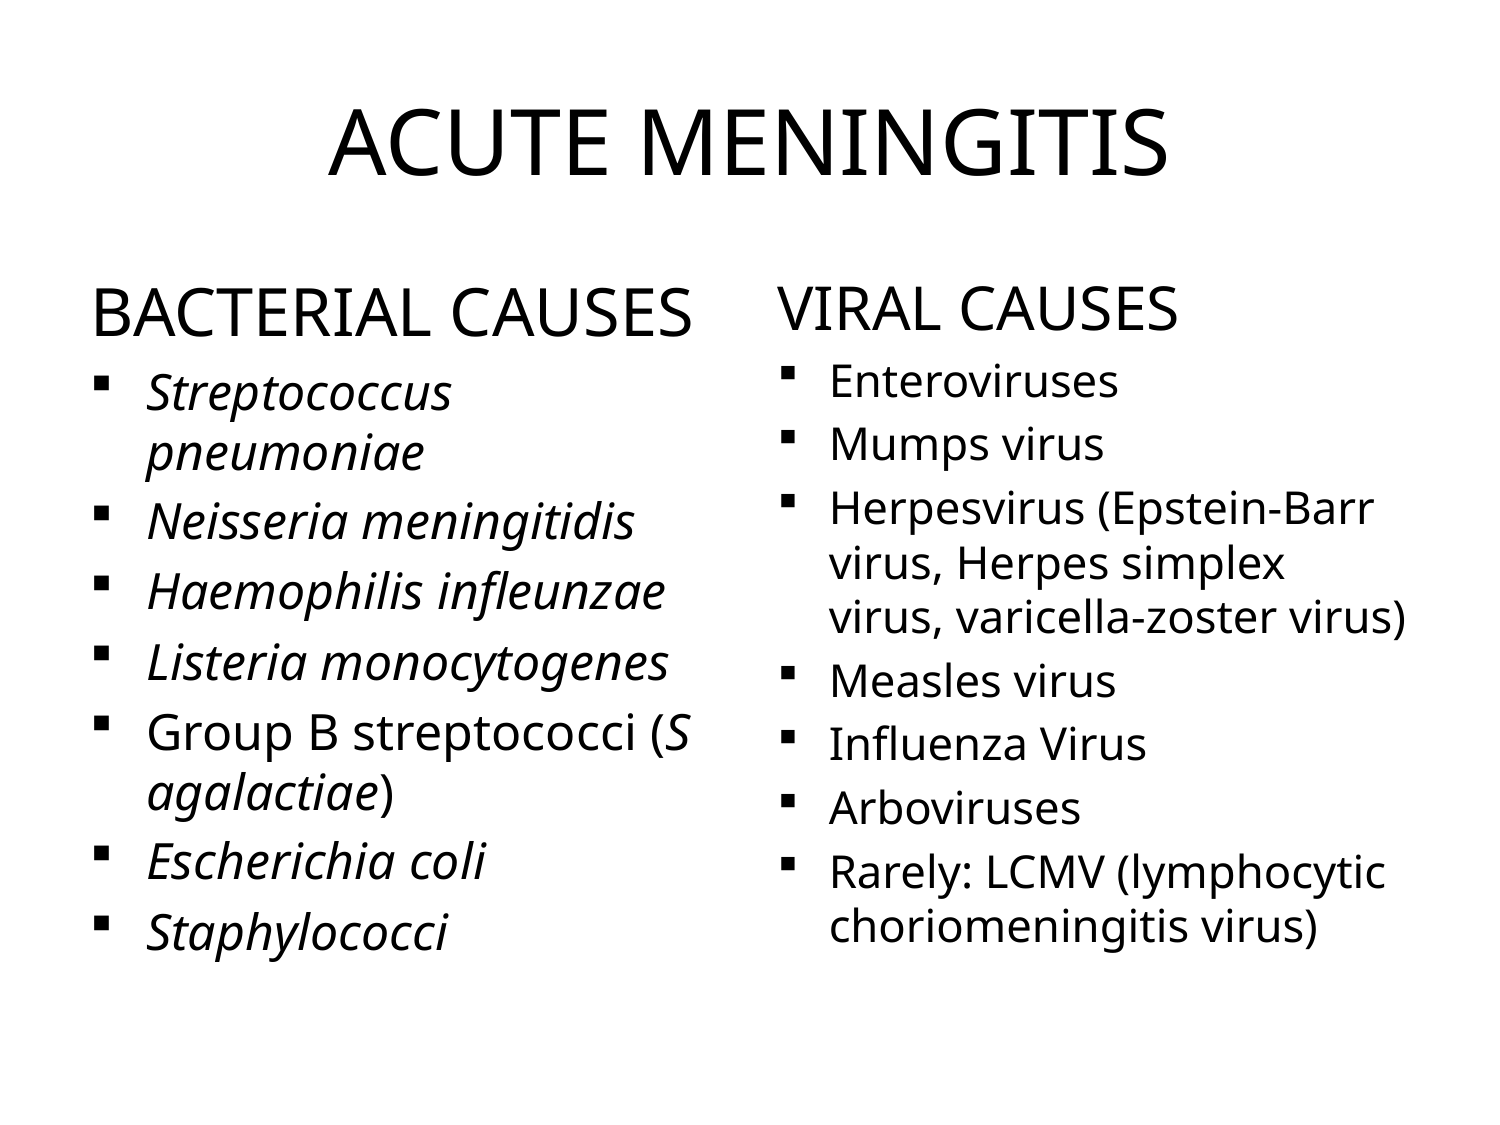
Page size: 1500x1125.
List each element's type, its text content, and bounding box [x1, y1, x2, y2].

list VIRAL CAUSES Enteroviruses Mumps virus Herpesvirus (Epstein-Barr virus, Herpes simplex virus, varicella-zoster virus) Measles virus Influenza Virus Arboviruses Rarely: LCMV (lymphocytic choriomeningitis virus) [762, 262, 1425, 1005]
list BACTERIAL CAUSES Streptococcus pneumoniae Neisseria meningitidis Haemophilis infleunzae Listeria monocytogenes Group B streptococci (S agalactiae) Escherichia coli Staphylococci [75, 262, 738, 1005]
title ACUTE MENINGITIS [75, 45, 1425, 233]
